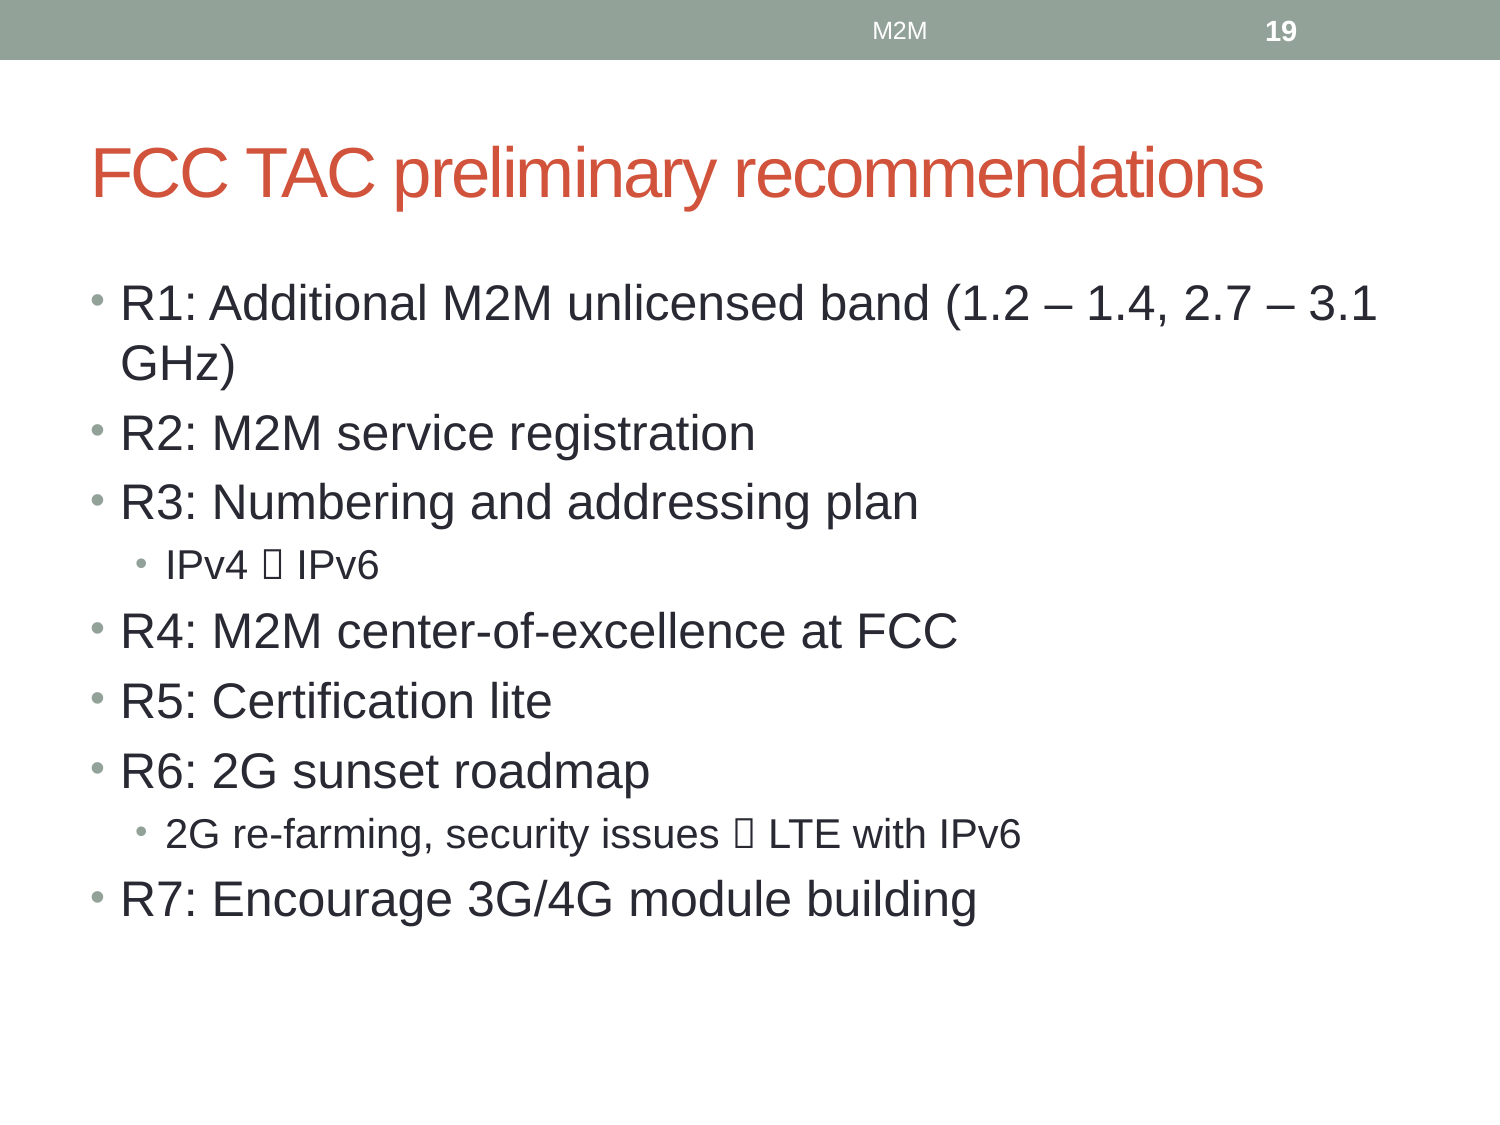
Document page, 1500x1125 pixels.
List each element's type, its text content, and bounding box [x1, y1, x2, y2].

slide_number 19 [1250, 3, 1425, 57]
footer M2M [562, 3, 1238, 57]
list R1: Additional M2M unlicensed band (1.2 – 1.4, 2.7 – 3.1 GHz) R2: M2M service registration R3: Numbering and addressing plan IPv4  IPv6 R4: M2M center-of-excellence at FCC R5: Certification lite R6: 2G sunset roadmap 2G re-farming, security issues  LTE with IPv6 R7: Encourage 3G/4G module building [75, 262, 1425, 1063]
title FCC TAC preliminary recommendations [75, 87, 1425, 250]
